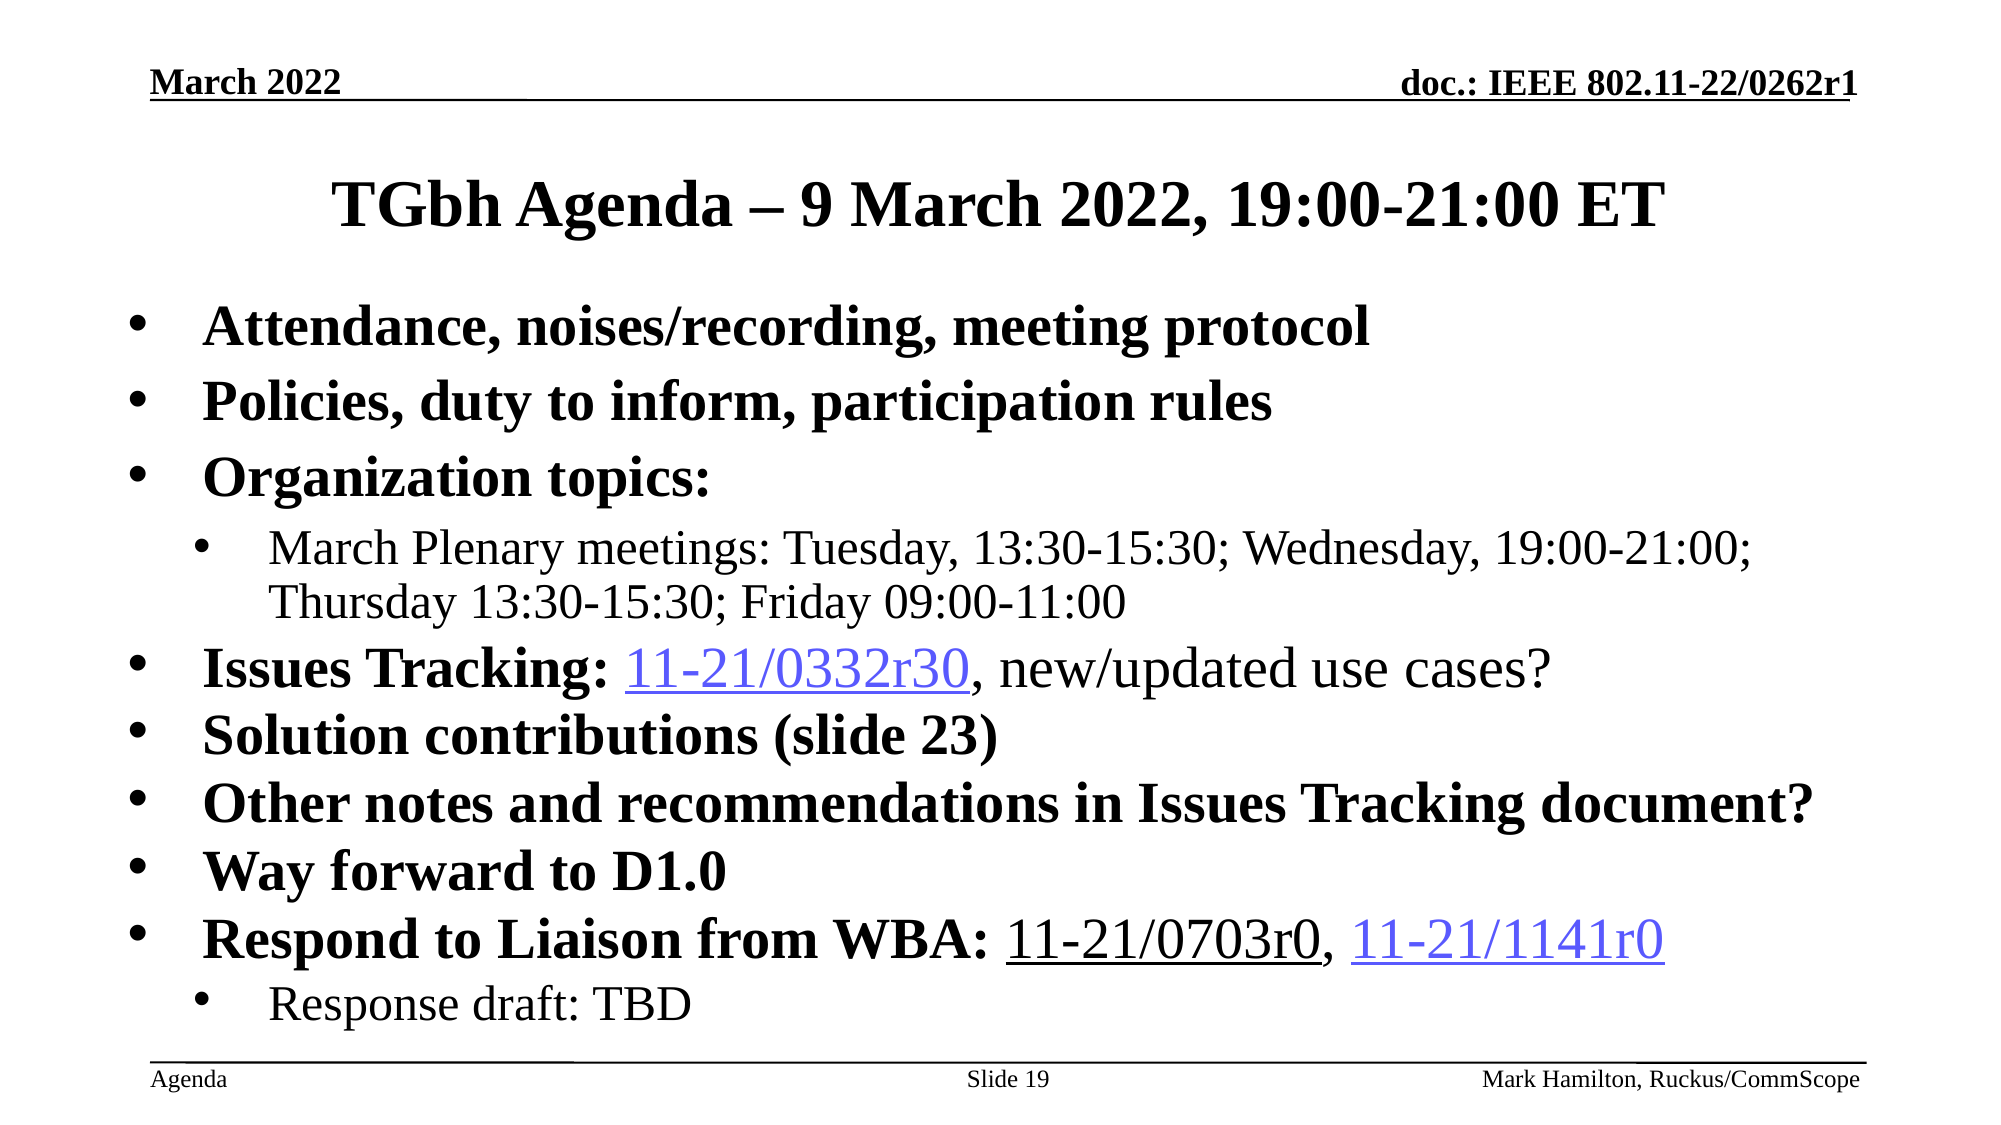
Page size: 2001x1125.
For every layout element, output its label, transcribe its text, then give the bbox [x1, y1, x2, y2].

slide_number Slide 19 [950, 1061, 1067, 1123]
list Attendance, noises/recording, meeting protocol Policies, duty to inform, participation rules Organization topics: March Plenary meetings: Tuesday, 13:30-15:30; Wednesday, 19:00-21:00; Thursday 13:30-15:30; Friday 09:00-11:00 Issues Tracking: 11-21/0332r30, new/updated use cases? Solution contributions (slide 23) Other notes and recommendations in Issues Tracking document? Way forward to D1.0 Respond to Liaison from WBA: 11-21/0703r0, 11-21/1141r0 Response draft: TBD [112, 286, 1888, 1063]
title TGbh Agenda – 9 March 2022, 19:00-21:00 ET [149, 112, 1850, 286]
